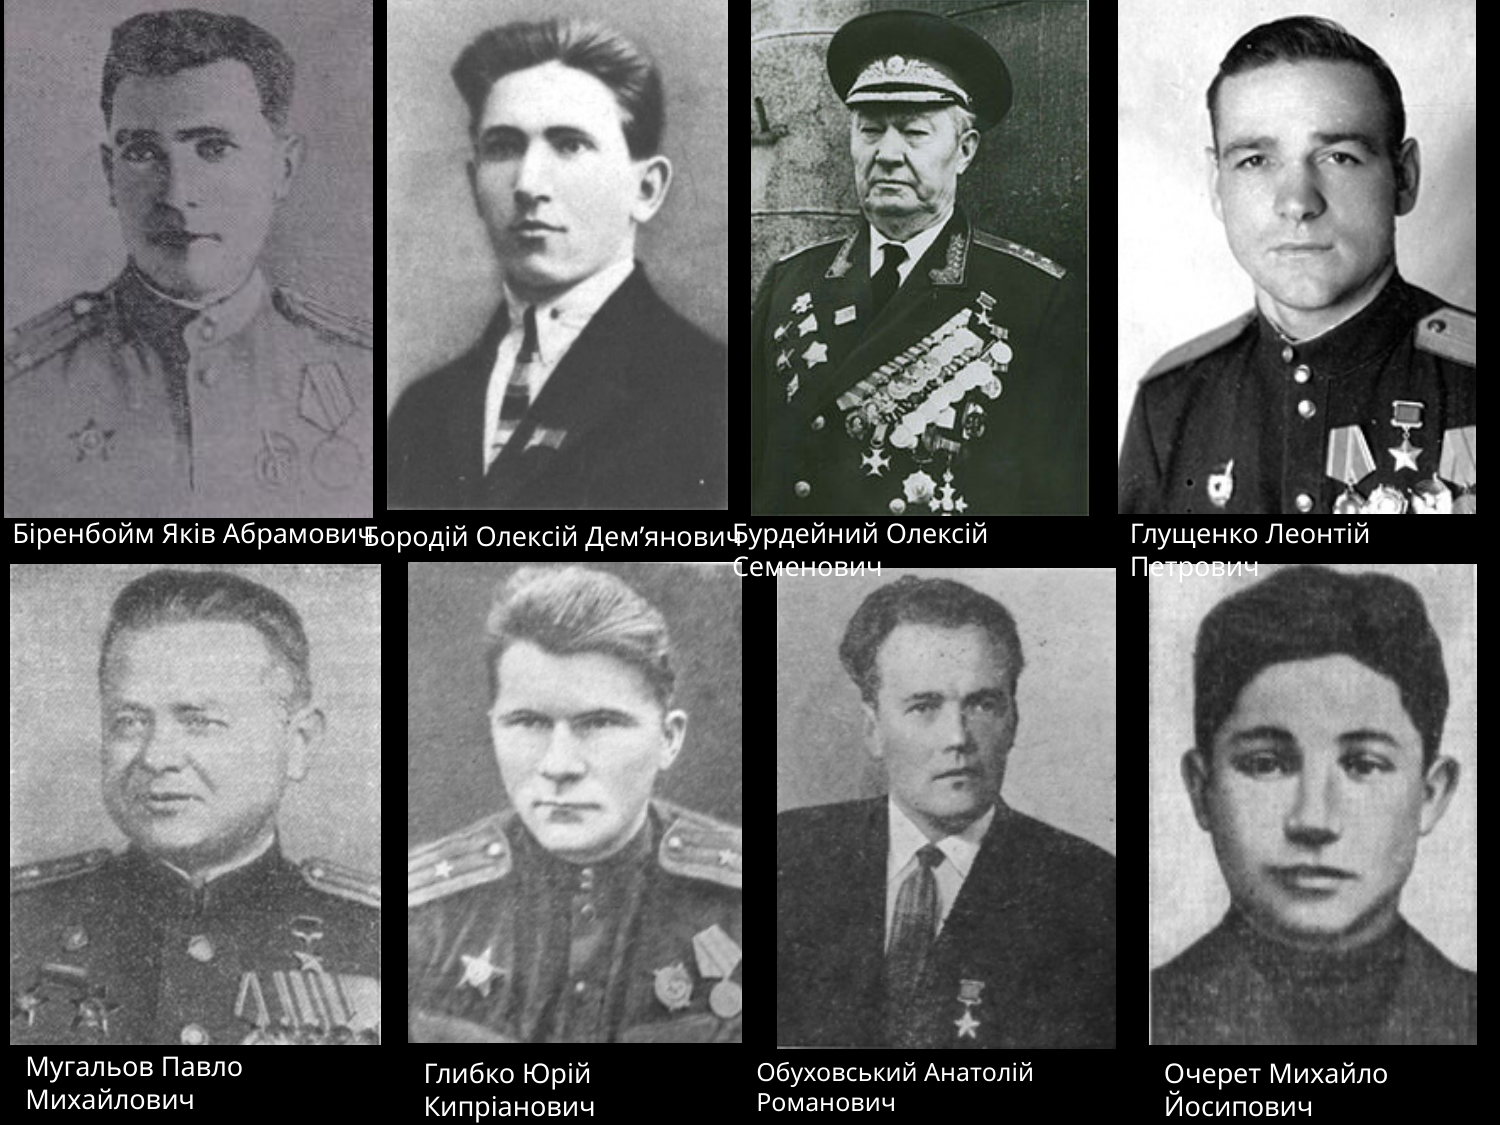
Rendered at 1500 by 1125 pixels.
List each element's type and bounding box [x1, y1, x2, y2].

picture [0, 0, 1500, 1125]
list [4, 0, 373, 519]
